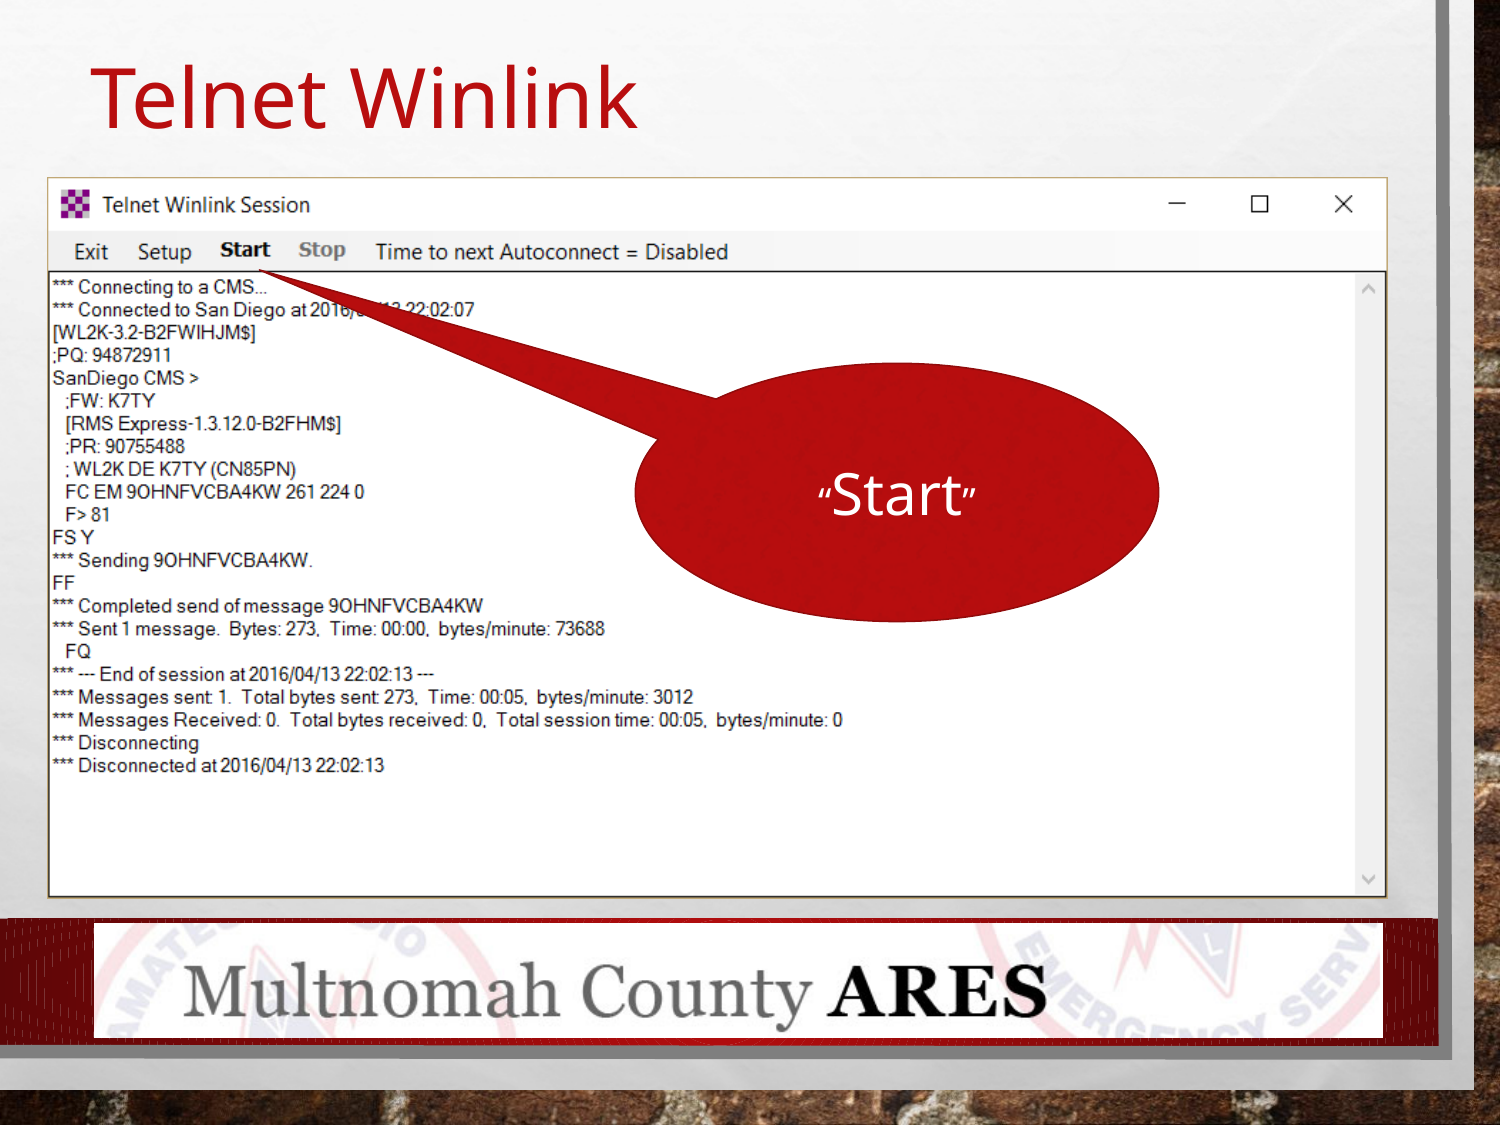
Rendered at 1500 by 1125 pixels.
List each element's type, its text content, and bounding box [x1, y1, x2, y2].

text_box Telnet Winlink [65, 37, 665, 154]
picture [0, 0, 1438, 918]
picture [94, 923, 1383, 1038]
picture [0, 0, 1500, 1125]
